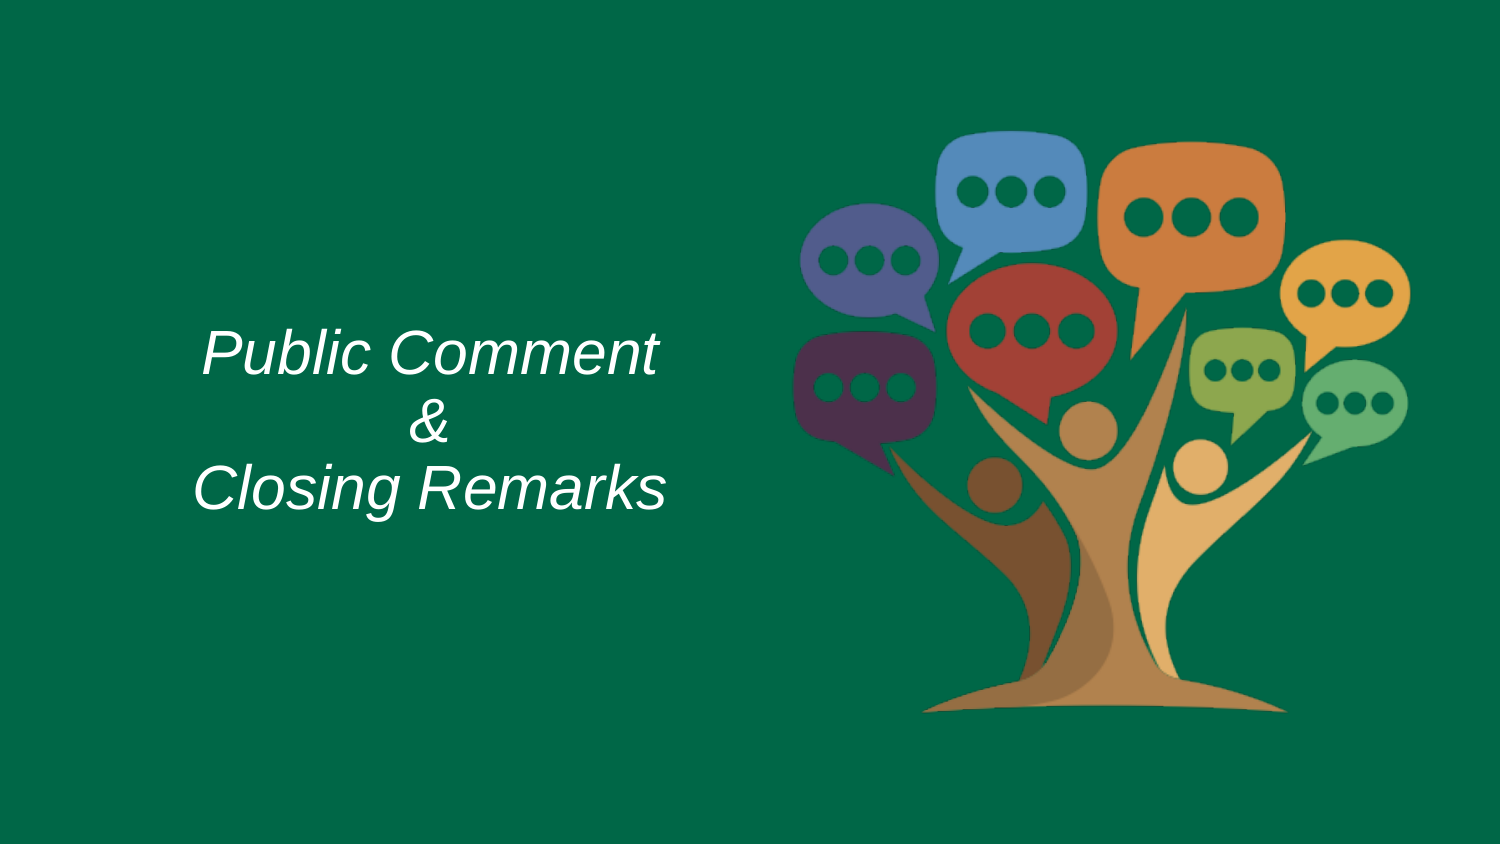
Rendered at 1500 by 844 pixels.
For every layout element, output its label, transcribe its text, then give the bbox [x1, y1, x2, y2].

picture [723, 42, 1484, 802]
title Public Comment & Closing Remarks [136, 256, 718, 587]
